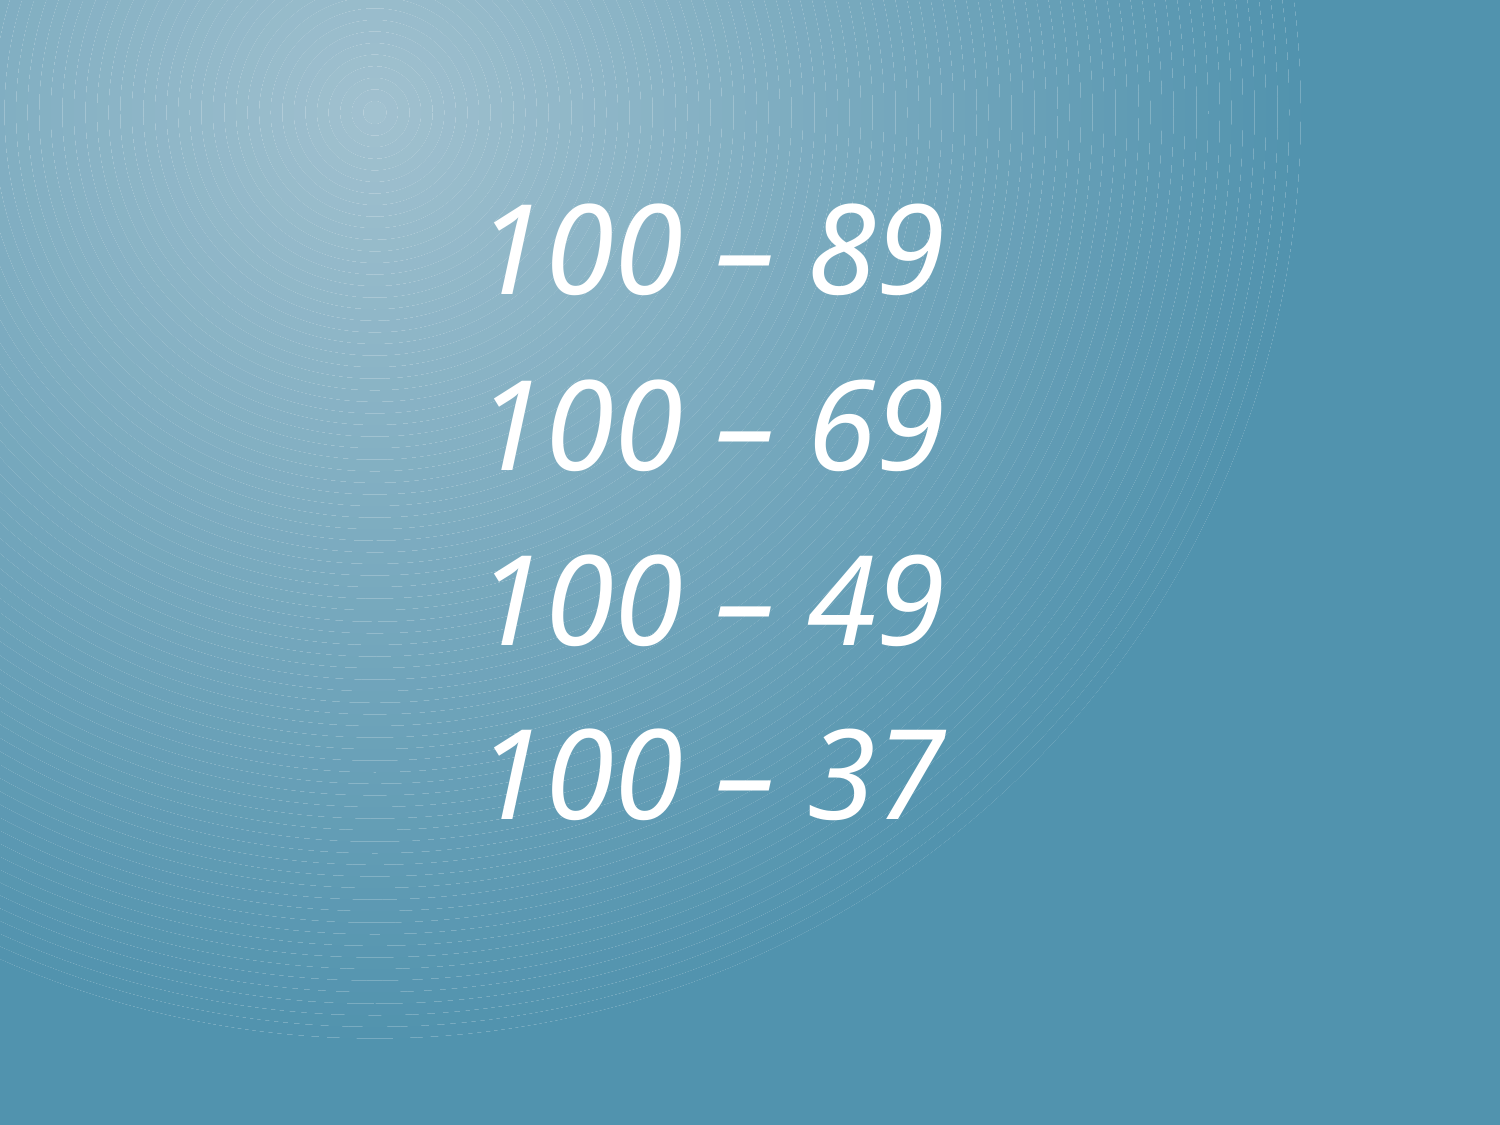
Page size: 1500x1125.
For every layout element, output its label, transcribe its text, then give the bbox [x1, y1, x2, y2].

list 100 – 89 100 – 69 100 – 49 100 – 37 [162, 162, 1260, 891]
